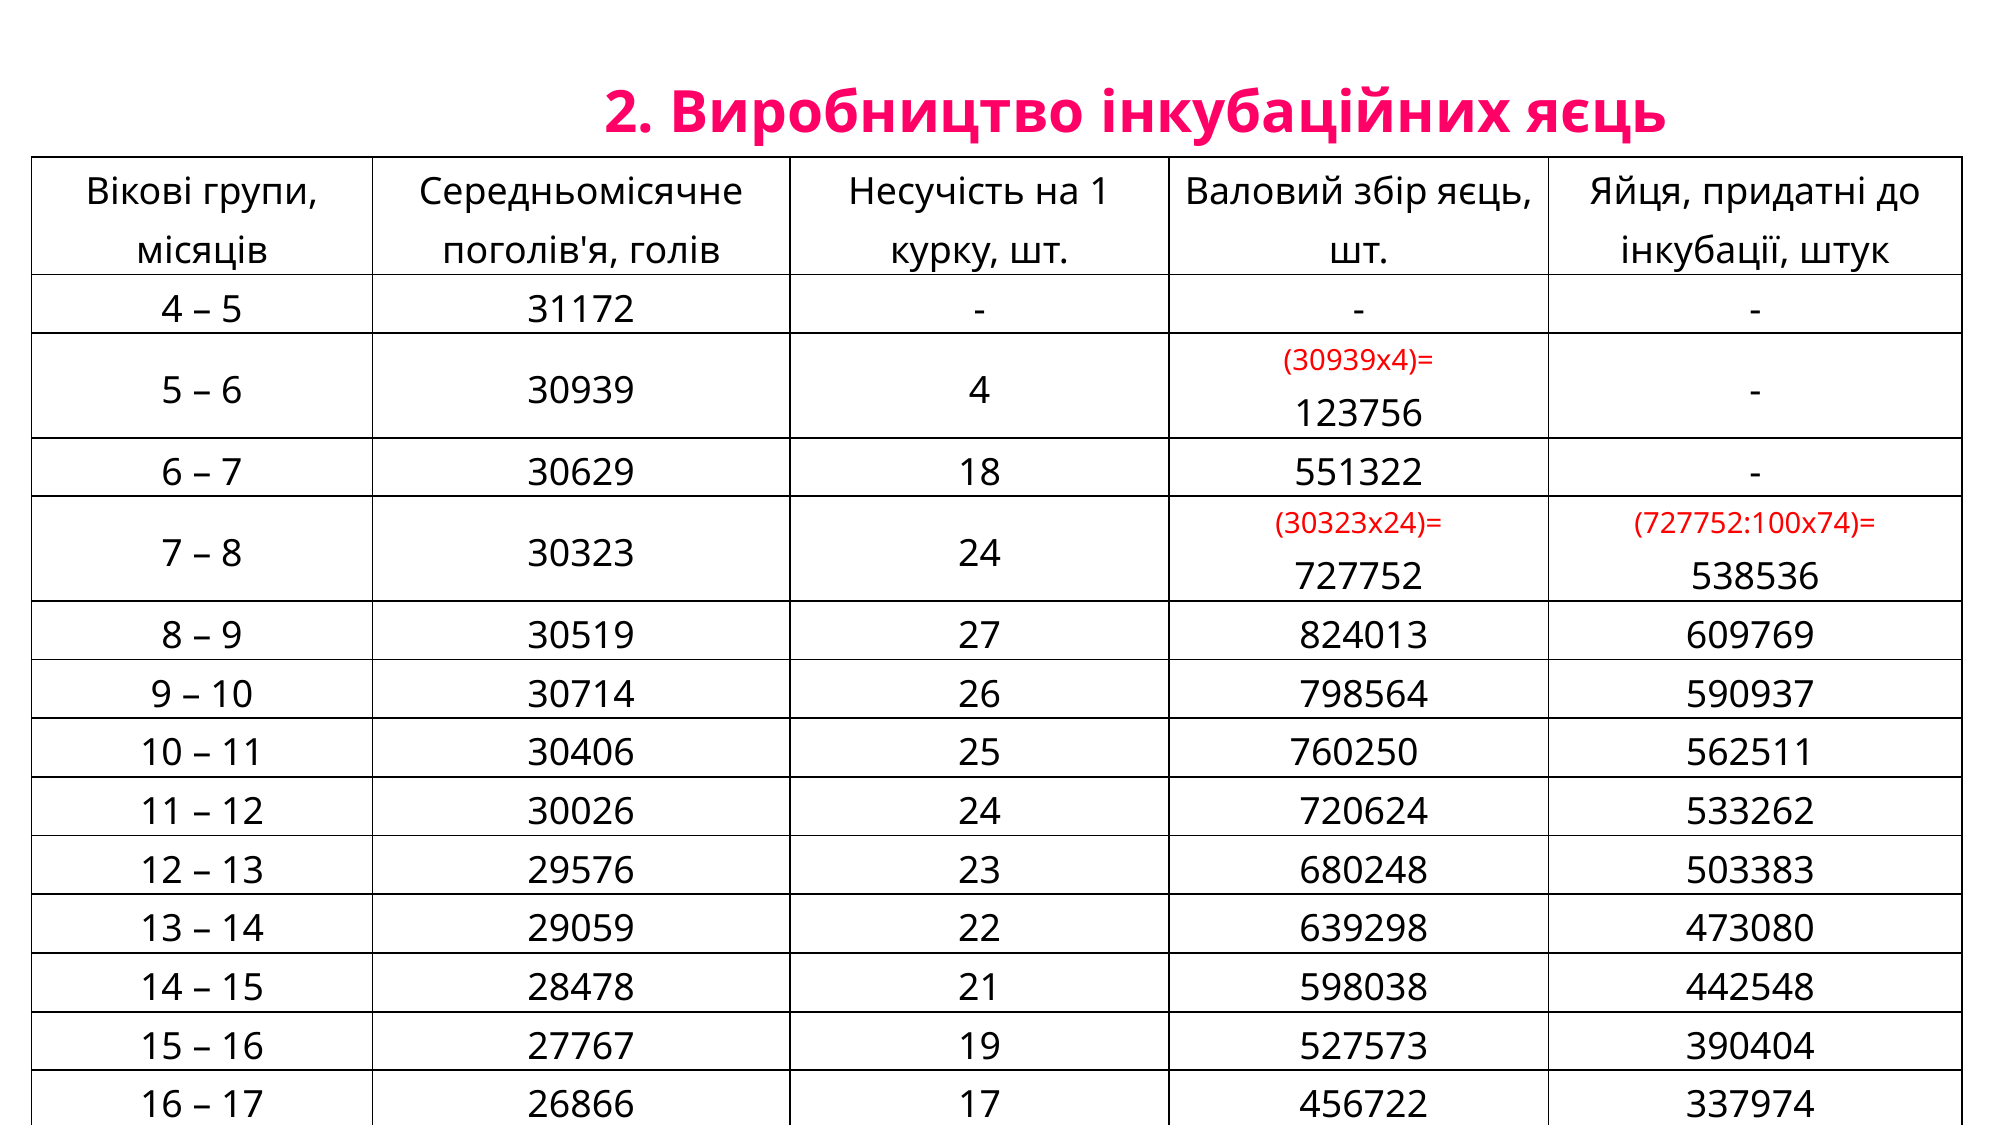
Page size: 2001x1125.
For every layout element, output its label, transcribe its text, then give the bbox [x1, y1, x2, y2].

table_cell 503383 [1549, 836, 1961, 893]
table_cell 30323 [373, 497, 789, 600]
table_cell 598038 [1170, 954, 1548, 1011]
table_cell 609769 [1549, 602, 1961, 659]
table_cell 16 – 17 [32, 1071, 372, 1125]
table_cell 760250 [1170, 719, 1548, 776]
table_cell - [1549, 439, 1961, 495]
table_cell 6 – 7 [32, 439, 372, 495]
table_cell 10 – 11 [32, 719, 372, 776]
table_cell 14 – 15 [32, 954, 372, 1011]
table_cell 19 [791, 1013, 1168, 1069]
table_cell 824013 [1170, 602, 1548, 659]
table_cell 27 [791, 602, 1168, 659]
table_cell 12 – 13 [32, 836, 372, 893]
table_cell 30714 [373, 660, 789, 717]
table_cell 562511 [1549, 719, 1961, 776]
table_cell 30026 [373, 778, 789, 835]
list 2. Виробництво інкубаційних яєць [242, 74, 2000, 138]
table_cell 590937 [1549, 660, 1961, 717]
table_cell 30629 [373, 439, 789, 495]
table_cell 24 [791, 497, 1168, 600]
table_cell 26 [791, 660, 1168, 717]
table_cell 18 [791, 439, 1168, 495]
table_cell 9 – 10 [32, 660, 372, 717]
table_cell - [1549, 275, 1961, 332]
table_cell 720624 [1170, 778, 1548, 835]
table_cell - [1549, 334, 1961, 437]
table_cell (30323х24)= 727752 [1170, 497, 1548, 600]
table_cell 13 – 14 [32, 895, 372, 952]
table_header Вікові групи, місяців [32, 158, 372, 274]
table_cell 28478 [373, 954, 789, 1011]
table_cell 30939 [373, 334, 789, 437]
table_cell 456722 [1170, 1071, 1548, 1125]
table_header Валовий збір яєць, шт. [1170, 158, 1548, 274]
table_cell 30519 [373, 602, 789, 659]
table_header Середньомісячне поголів'я, голів [373, 158, 789, 274]
table_cell 23 [791, 836, 1168, 893]
table_cell (727752:100х74)= 538536 [1549, 497, 1961, 600]
table_cell 680248 [1170, 836, 1548, 893]
table_cell 4 [791, 334, 1168, 437]
table_cell 29059 [373, 895, 789, 952]
table_cell 337974 [1549, 1071, 1961, 1125]
table_header Несучість на 1 курку, шт. [791, 158, 1168, 274]
table_cell 533262 [1549, 778, 1961, 835]
table_cell 639298 [1170, 895, 1548, 952]
table_cell - [1170, 275, 1548, 332]
table_cell 7 – 8 [32, 497, 372, 600]
table_cell 31172 [373, 275, 789, 332]
table_cell 24 [791, 778, 1168, 835]
table_cell - [791, 275, 1168, 332]
table_cell 22 [791, 895, 1168, 952]
table_cell 442548 [1549, 954, 1961, 1011]
table_cell 26866 [373, 1071, 789, 1125]
table_cell 27767 [373, 1013, 789, 1069]
table_cell 21 [791, 954, 1168, 1011]
table_cell 30406 [373, 719, 789, 776]
table_cell 8 – 9 [32, 602, 372, 659]
table_cell 17 [791, 1071, 1168, 1125]
table_cell 11 – 12 [32, 778, 372, 835]
table_cell 473080 [1549, 895, 1961, 952]
table_cell 798564 [1170, 660, 1548, 717]
table_cell 527573 [1170, 1013, 1548, 1069]
table_header Яйця, придатні до інкубації, штук [1549, 158, 1961, 274]
table_cell 4 – 5 [32, 275, 372, 332]
table_cell 390404 [1549, 1013, 1961, 1069]
table_cell 29576 [373, 836, 789, 893]
table_cell 551322 [1170, 439, 1548, 495]
table_cell 25 [791, 719, 1168, 776]
table_cell 15 – 16 [32, 1013, 372, 1069]
table_cell (30939х4)= 123756 [1170, 334, 1548, 437]
table_cell 5 – 6 [32, 334, 372, 437]
